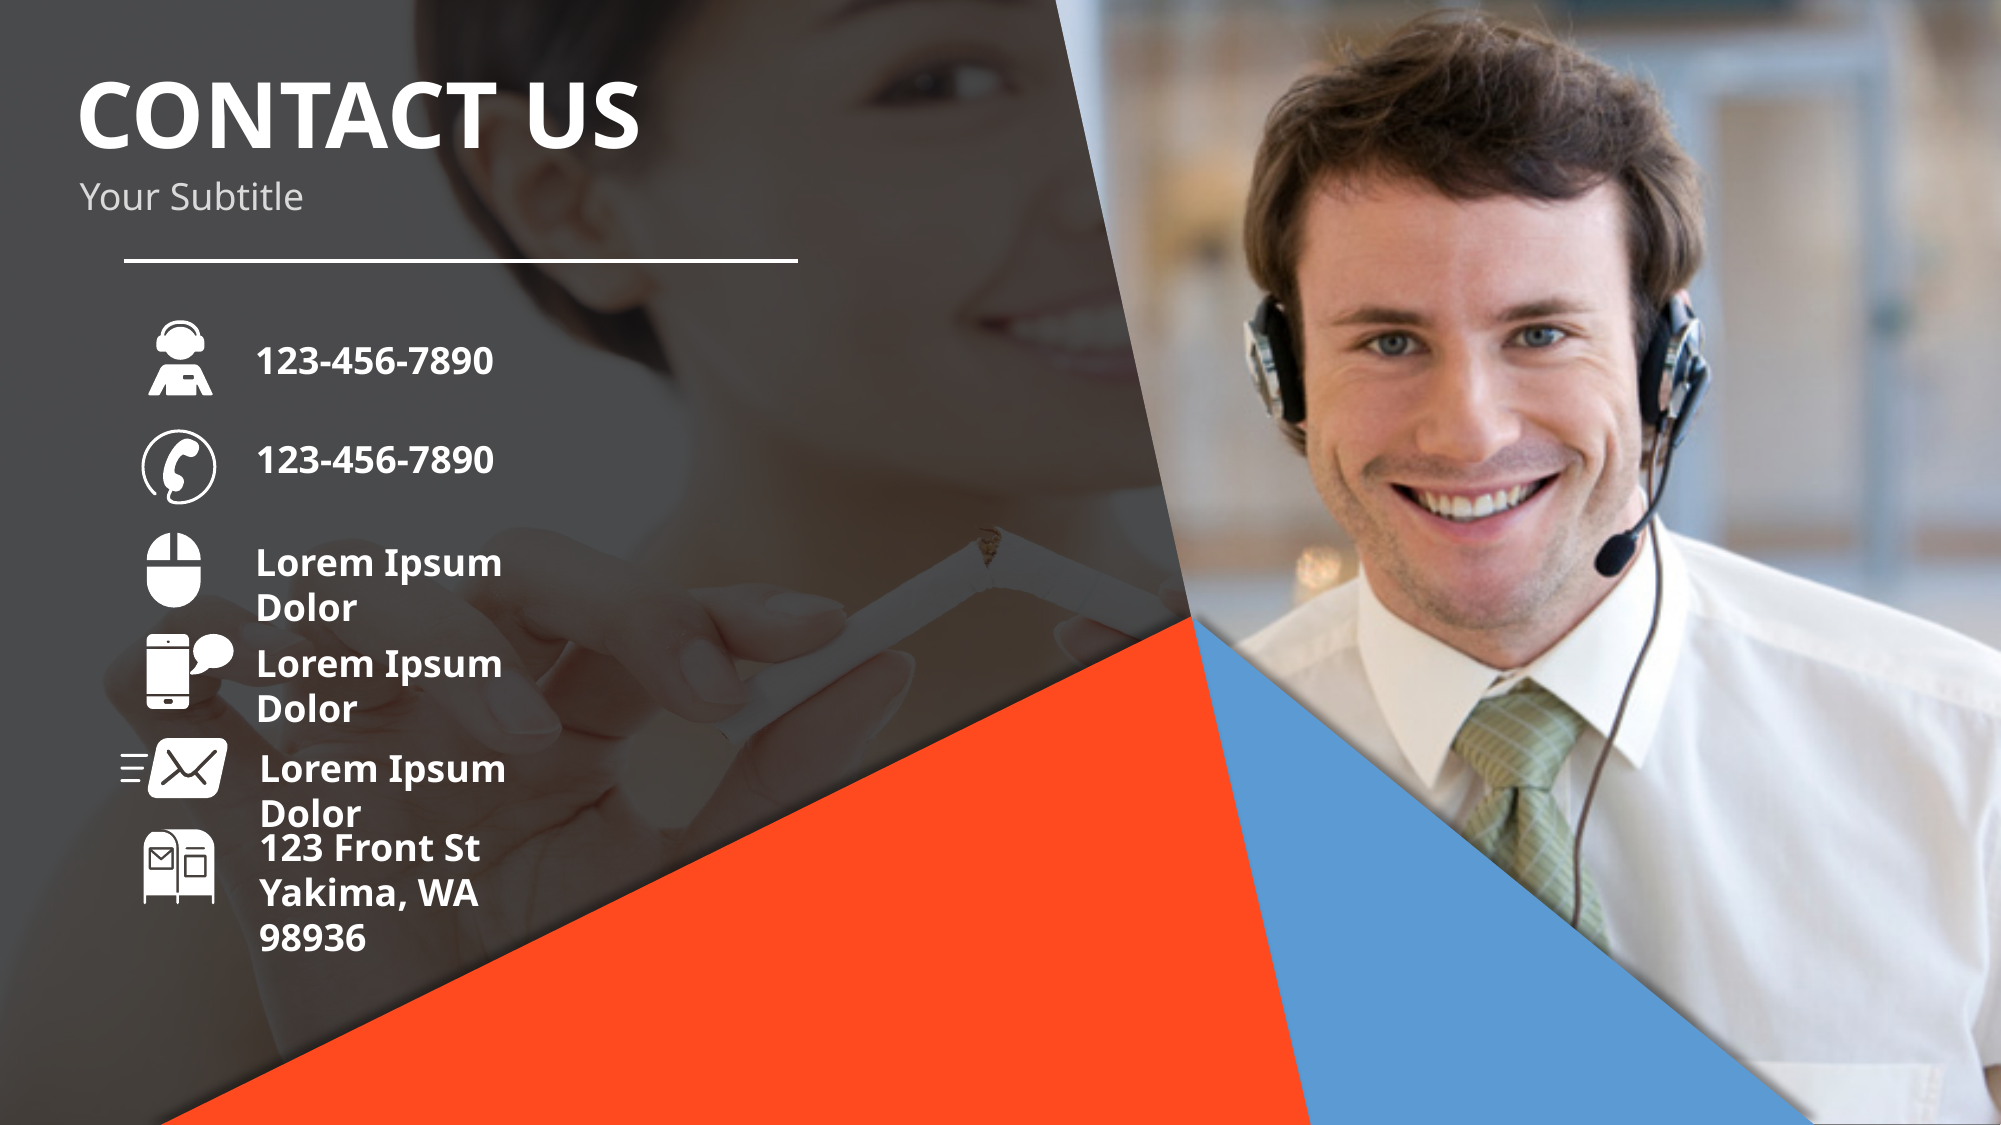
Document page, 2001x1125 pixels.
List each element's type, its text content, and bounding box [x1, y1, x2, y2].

text_box [146, 566, 201, 608]
text_box [146, 532, 171, 561]
text_box 123-456-7890 [241, 428, 541, 489]
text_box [60, 49, 1020, 227]
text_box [148, 320, 213, 396]
text_box [1195, 617, 1817, 1125]
text_box [1054, 0, 2000, 1125]
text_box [120, 737, 228, 798]
text_box Lorem Ipsum Dolor [240, 531, 586, 632]
text_box Lorem Ipsum Dolor [244, 737, 590, 816]
text_box 123-456-7890 [240, 329, 541, 390]
text_box [141, 429, 217, 505]
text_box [143, 829, 215, 905]
text_box [177, 532, 201, 561]
text_box [158, 614, 1312, 1125]
text_box 123 Front St Yakima, WA 98936 [244, 816, 590, 967]
text_box Lorem Ipsum Dolor [240, 632, 586, 738]
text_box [146, 633, 234, 709]
